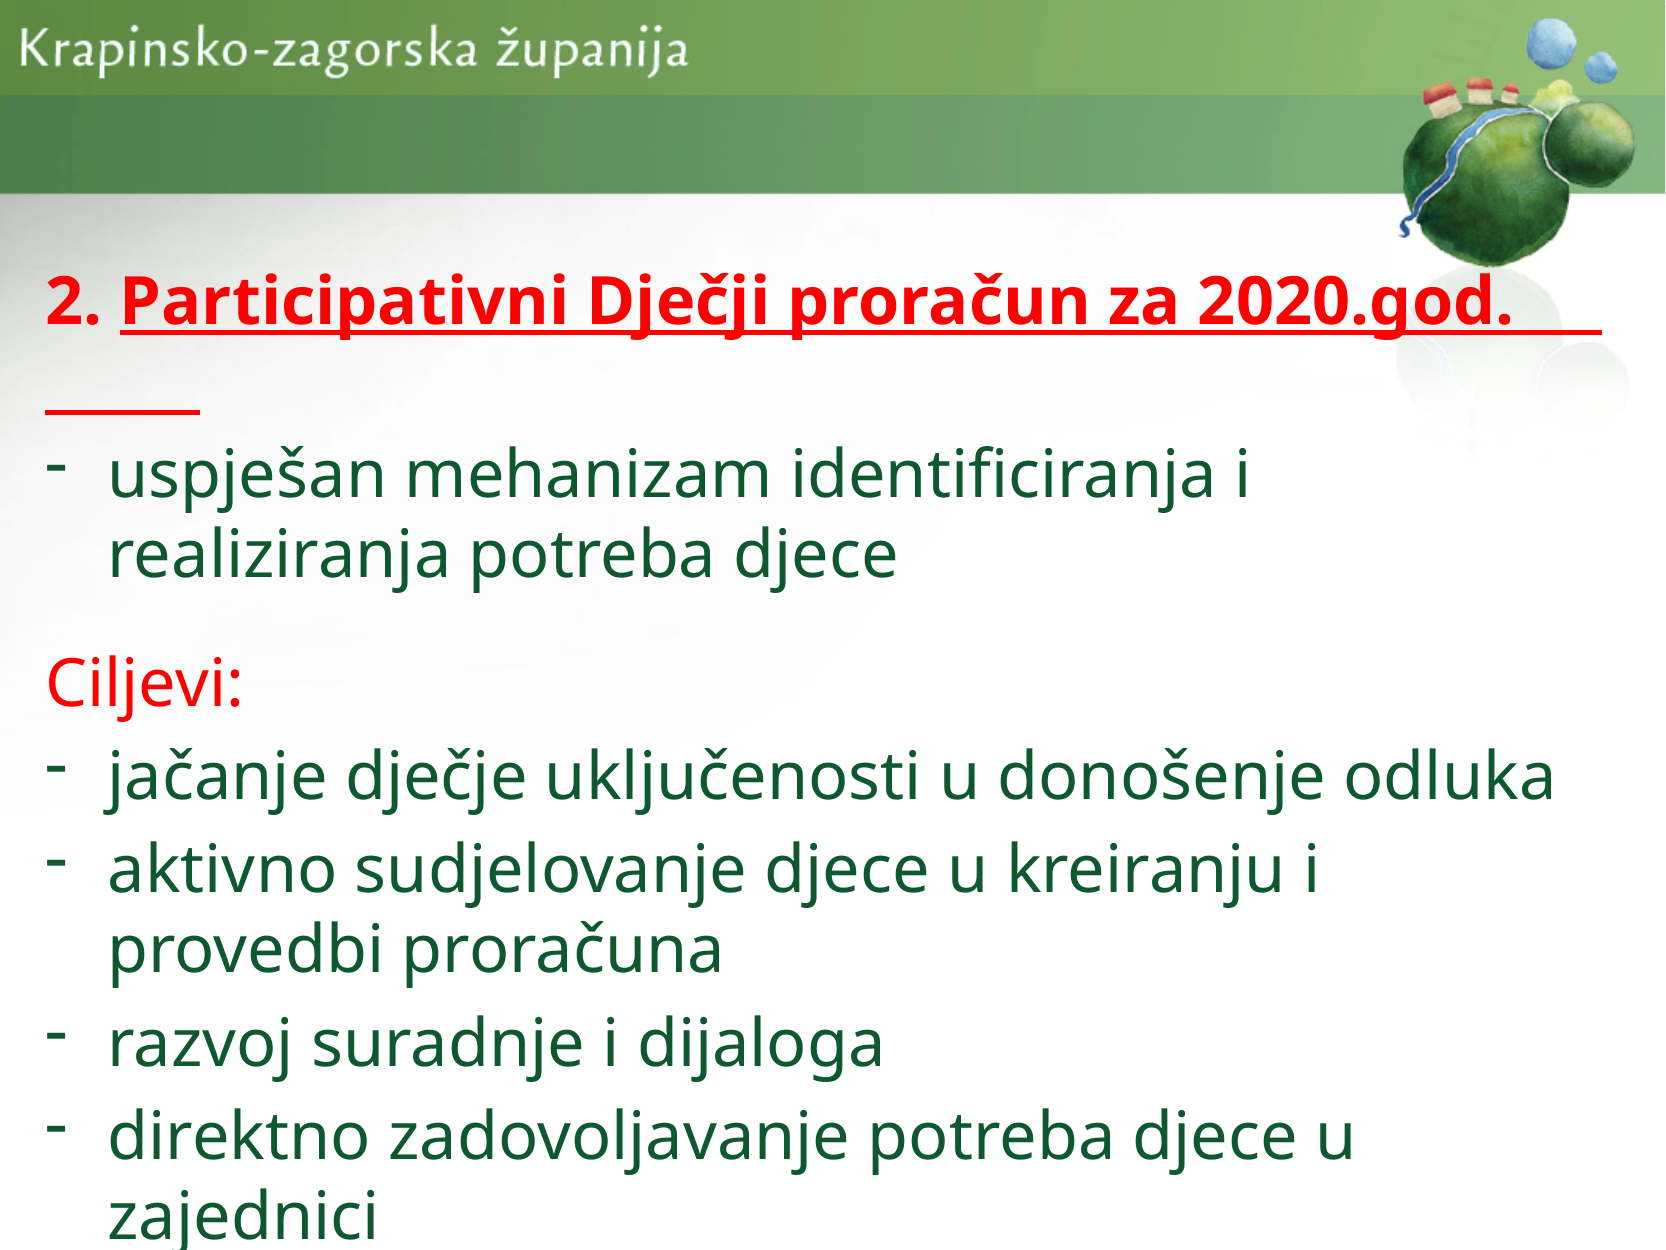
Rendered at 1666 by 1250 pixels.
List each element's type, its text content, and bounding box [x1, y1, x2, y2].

list 2. Participativni Dječji proračun za 2020.god. uspješan mehanizam identificiranja i realiziranja potreba djece Ciljevi: jačanje dječje uključenosti u donošenje odluka aktivno sudjelovanje djece u kreiranju i provedbi proračuna razvoj suradnje i dijaloga direktno zadovoljavanje potreba djece u zajednici [28, 249, 1631, 1220]
picture [0, 0, 1666, 1250]
